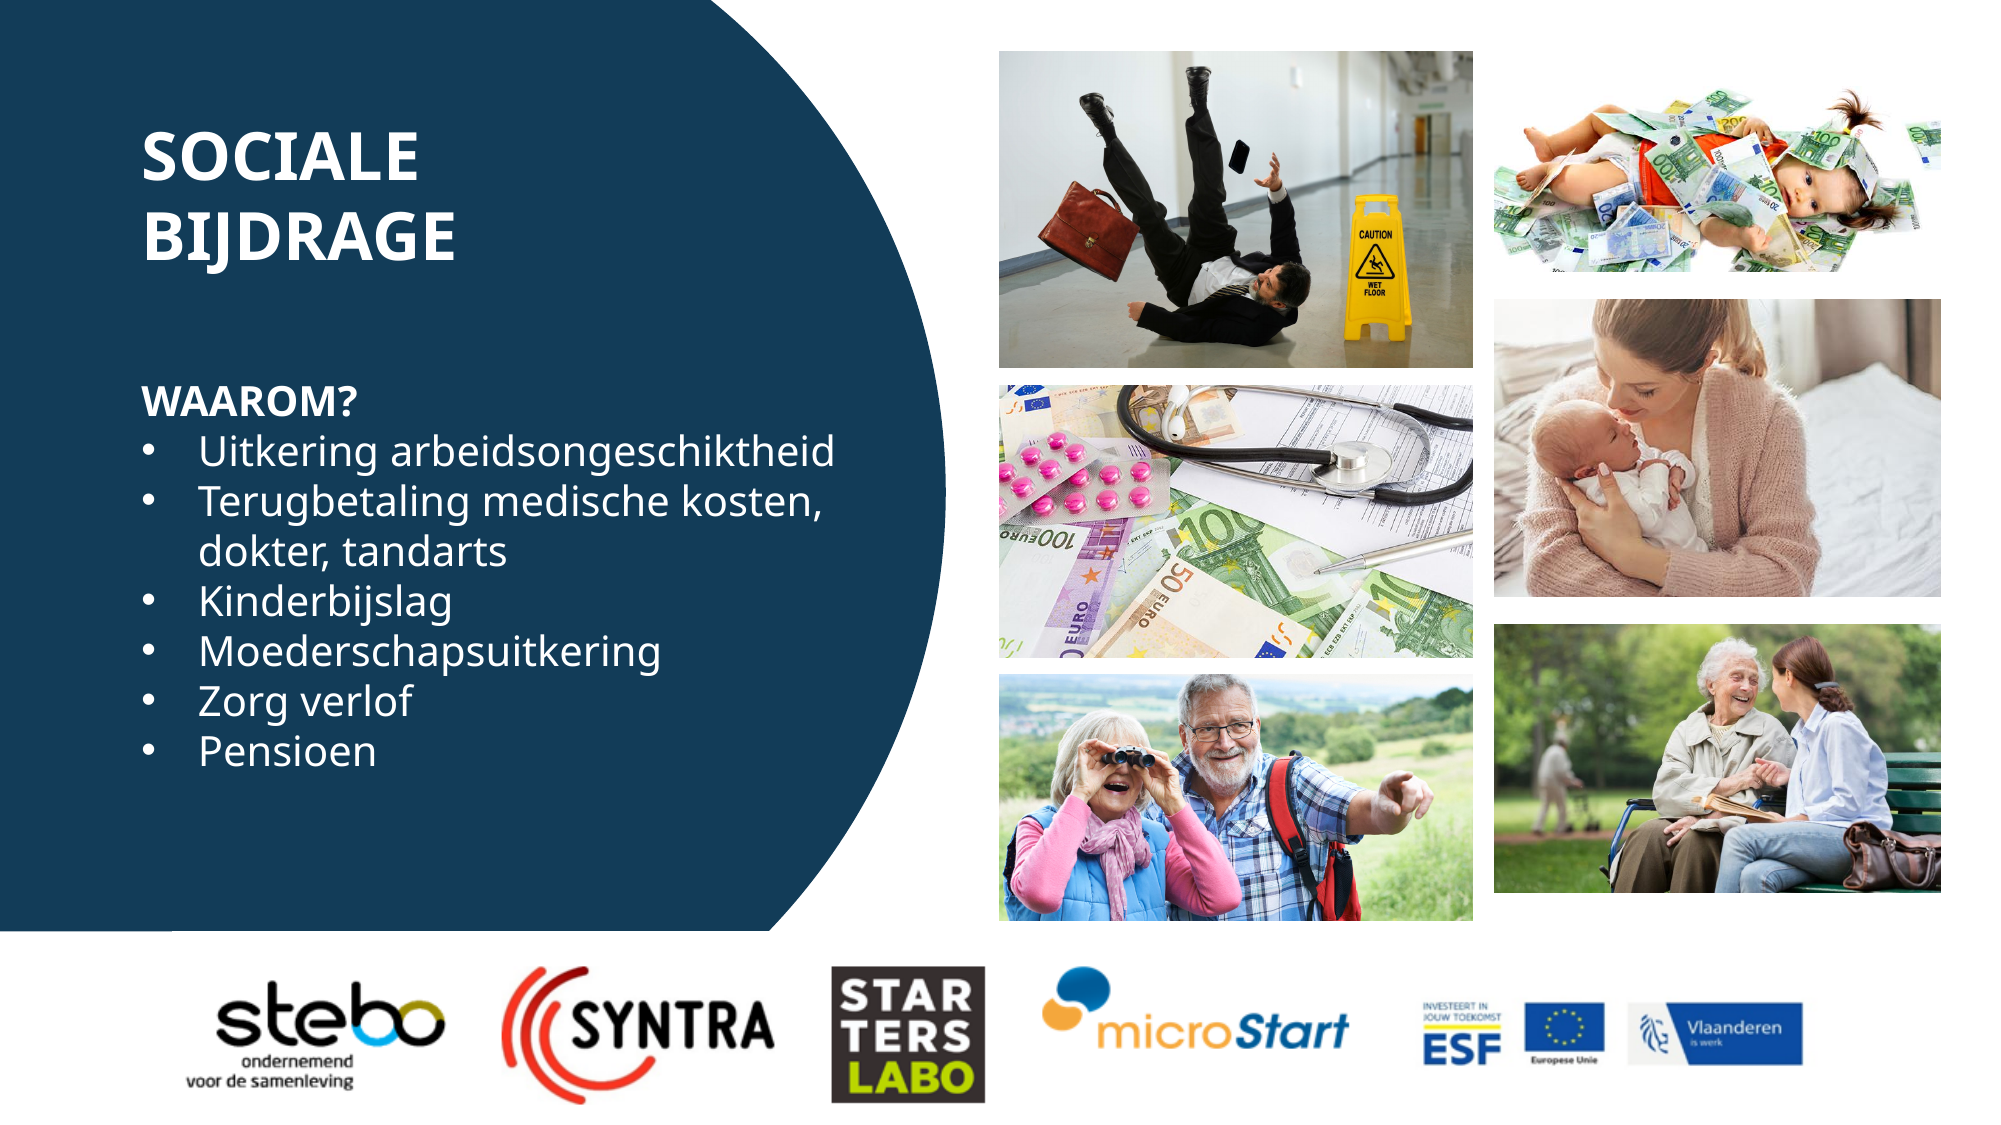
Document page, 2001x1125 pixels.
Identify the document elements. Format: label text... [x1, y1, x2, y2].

picture [171, 931, 1828, 1125]
picture [999, 51, 1473, 368]
picture [1494, 86, 1941, 272]
picture [1494, 299, 1941, 597]
picture [999, 385, 1473, 658]
text_box [0, 930, 2000, 1125]
picture [1494, 624, 1941, 893]
text_box SOCIALE BIJDRAGE [126, 106, 805, 282]
text_box Waarom? Uitkering arbeidsongeschiktheid Terugbetaling medische kosten, dokter, tandarts Kinderbijslag Moederschapsuitkering Zorg verlof Pensioen [126, 367, 932, 783]
text_box [0, 0, 947, 930]
picture [999, 674, 1473, 922]
